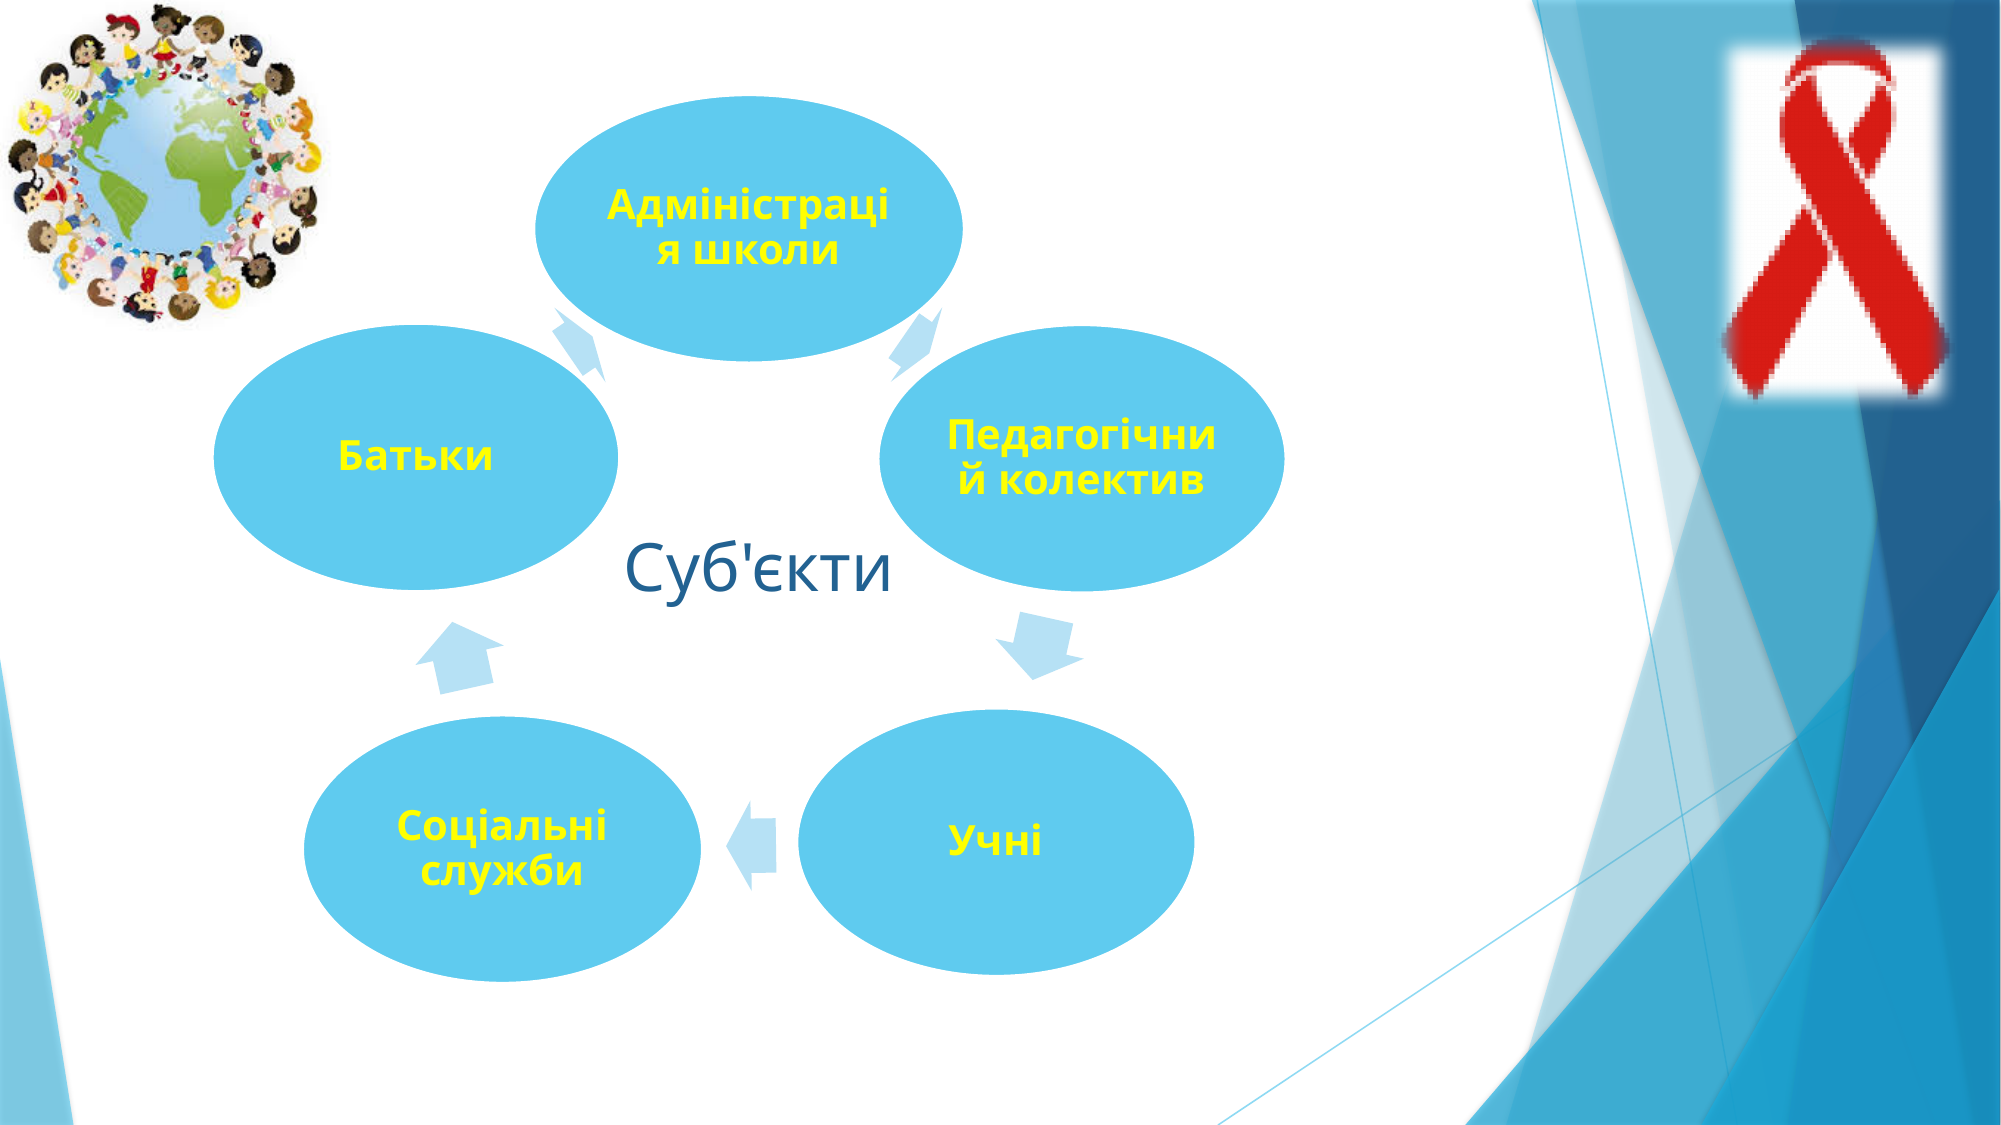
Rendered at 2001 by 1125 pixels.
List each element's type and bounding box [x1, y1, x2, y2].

picture [1710, 28, 1961, 416]
text_box [211, 94, 1287, 984]
picture [0, 0, 333, 333]
